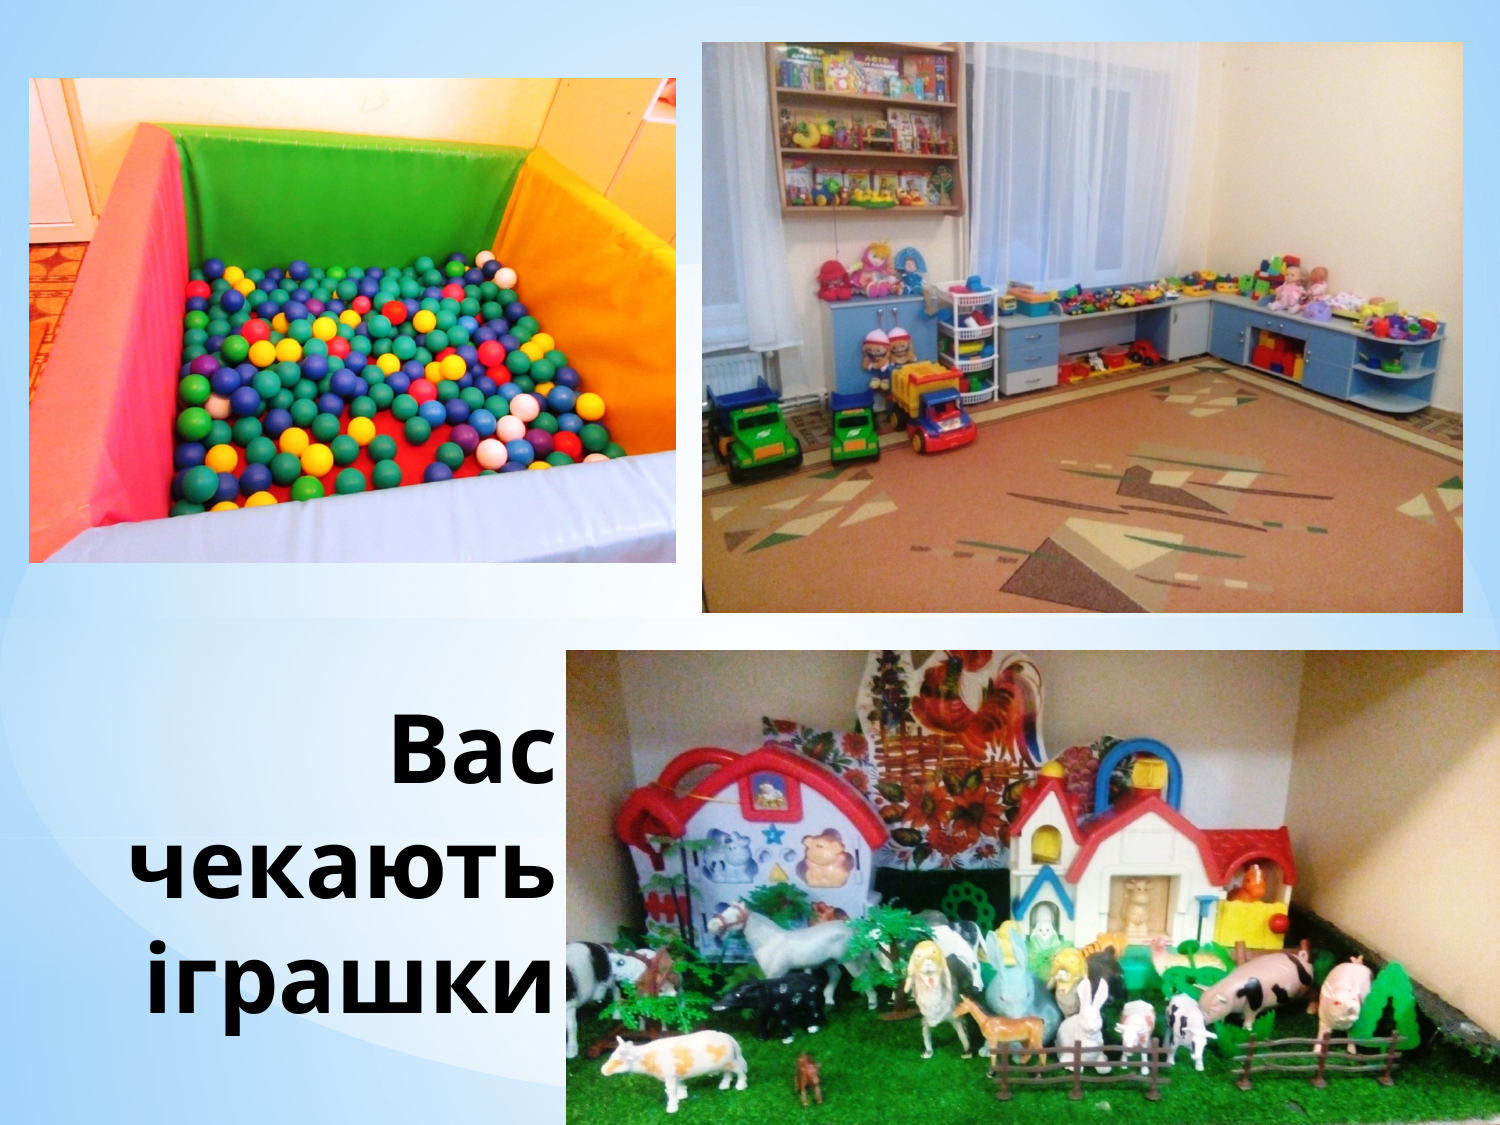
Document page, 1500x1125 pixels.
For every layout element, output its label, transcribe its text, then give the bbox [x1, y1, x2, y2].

picture [29, 77, 676, 563]
title Вас чекають іграшки [41, 680, 561, 1125]
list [702, 42, 1464, 614]
picture [566, 650, 1500, 1125]
